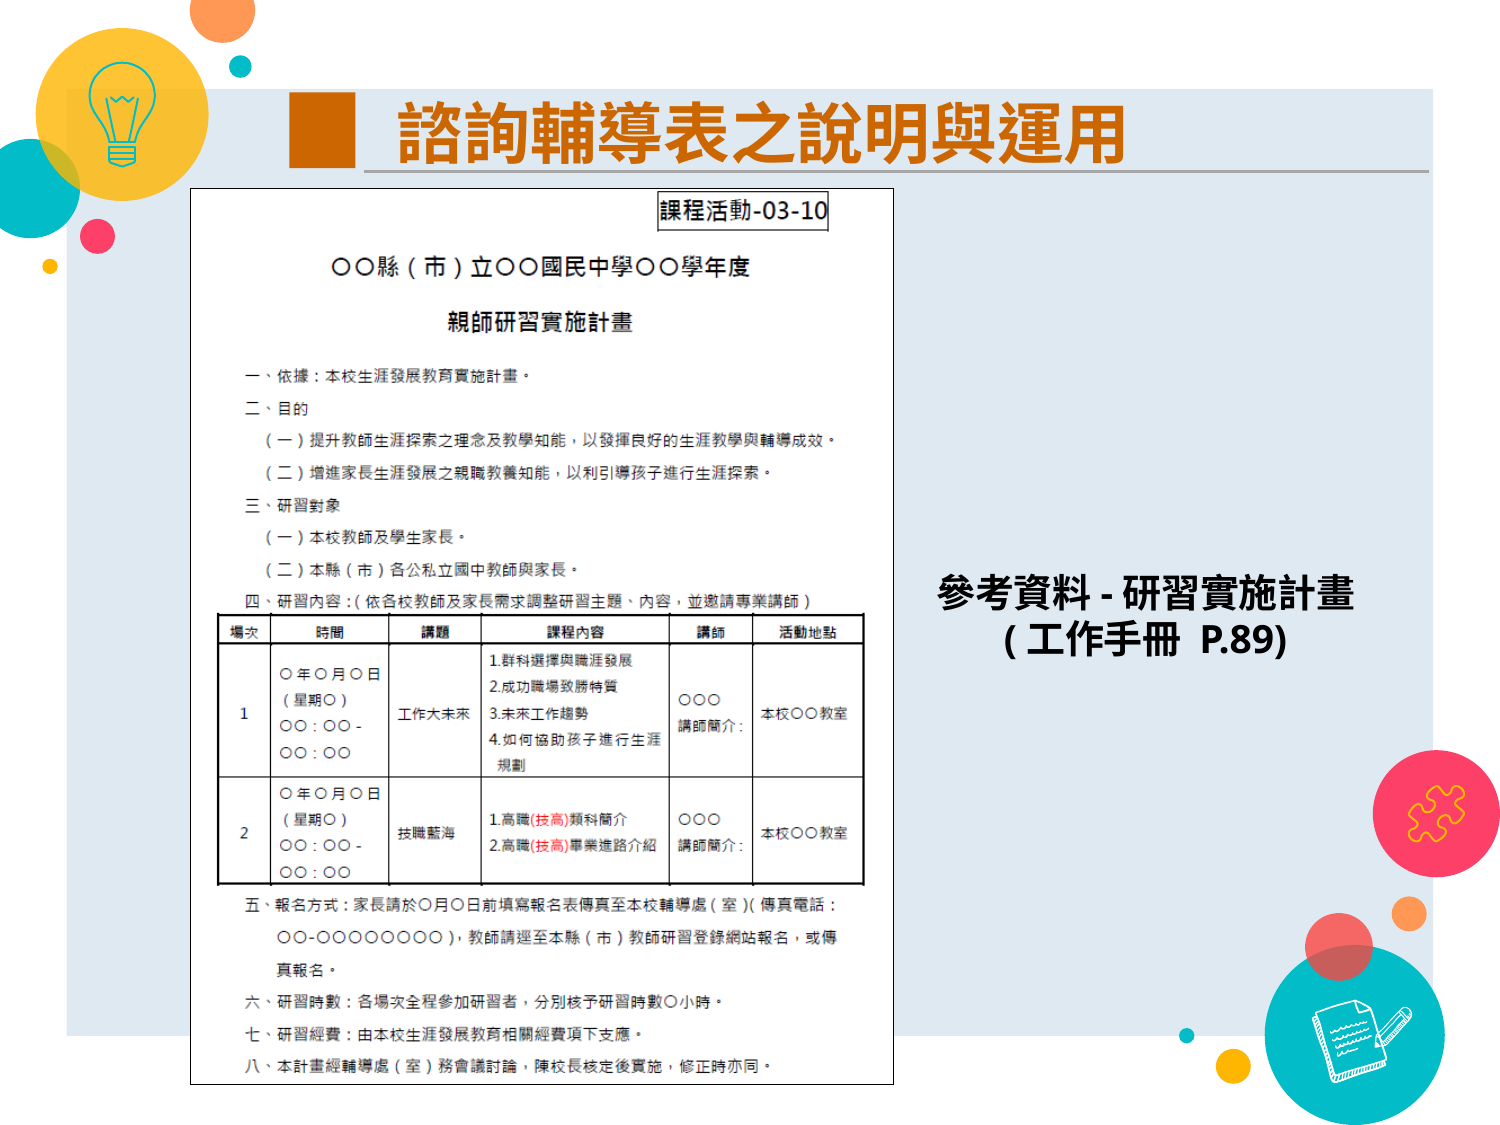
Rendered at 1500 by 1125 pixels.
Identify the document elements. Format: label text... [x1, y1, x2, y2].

text_box [287, 90, 357, 170]
picture [190, 187, 895, 1085]
text_box 參考資料-研習實施計畫 (工作手冊 P.89) [912, 561, 1379, 669]
text_box 諮詢輔導表之說明與運用 [381, 179, 1146, 260]
text_box 諮詢輔導表之說明與運用 [381, 84, 1146, 170]
